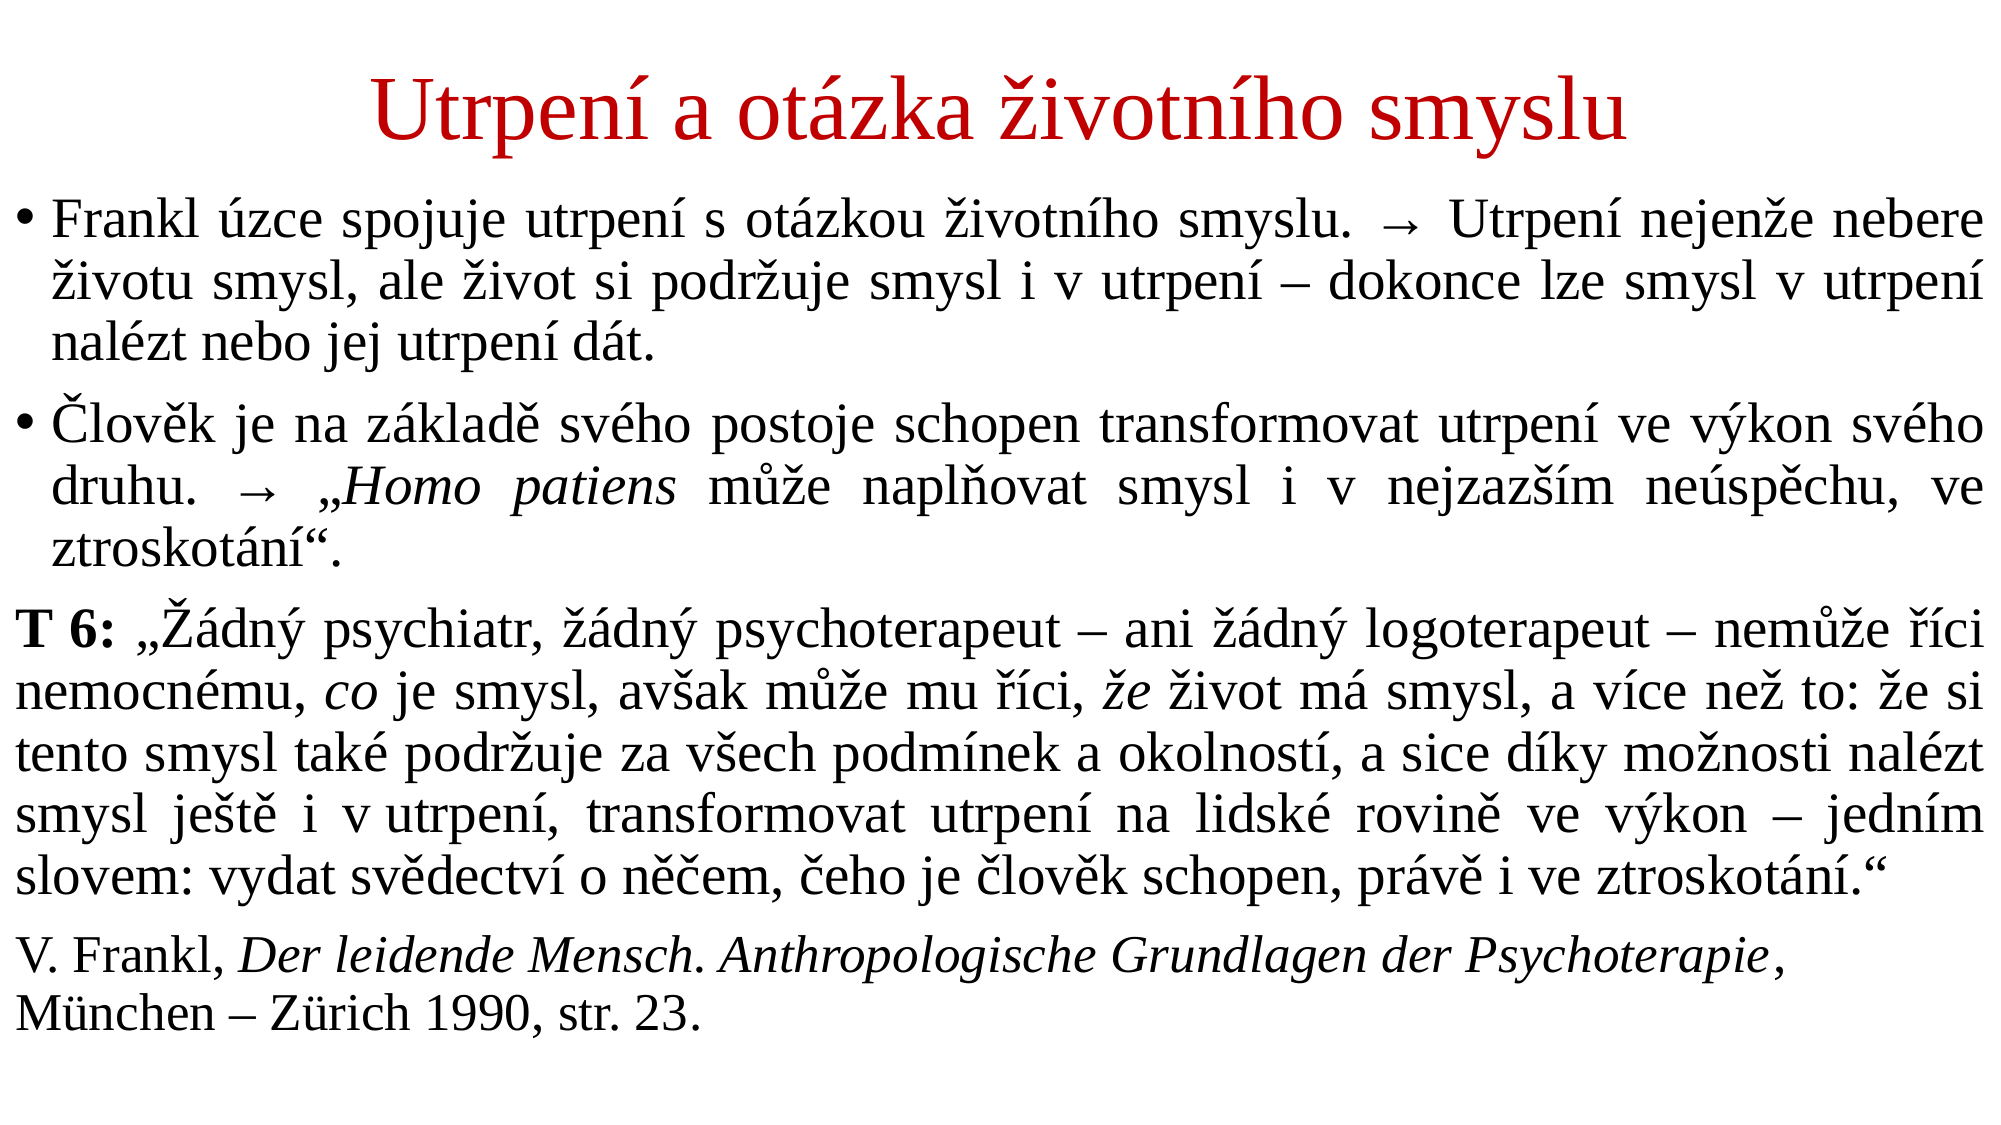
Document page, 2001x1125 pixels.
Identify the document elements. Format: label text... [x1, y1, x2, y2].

title Utrpení a otázka životního smyslu [0, 0, 2000, 180]
list Frankl úzce spojuje utrpení s otázkou životního smyslu. → Utrpení nejenže nebere životu smysl, ale život si podržuje smysl i v utrpení – dokonce lze smysl v utrpení nalézt nebo jej utrpení dát. Člověk je na základě svého postoje schopen transformovat utrpení ve výkon svého druhu. → „Homo patiens může naplňovat smysl i v nejzazším neúspěchu, ve ztroskotání“. T 6: „Žádný psychiatr, žádný psychoterapeut – ani žádný logoterapeut – nemůže říci nemocnému, co je smysl, avšak může mu říci, že život má smysl, a více než to: že si tento smysl také podržuje za všech podmínek a okolností, a sice díky možnosti nalézt smysl ještě i v utrpení, transformovat utrpení na lidské rovině ve výkon – jedním slovem: vydat svědectví o něčem, čeho je člověk schopen, právě i ve ztroskotání.“ V. Frankl, Der leidende Mensch. Anthropologische Grundlagen der Psychoterapie, München – Zürich 1990, str. 23. [0, 180, 2000, 1114]
